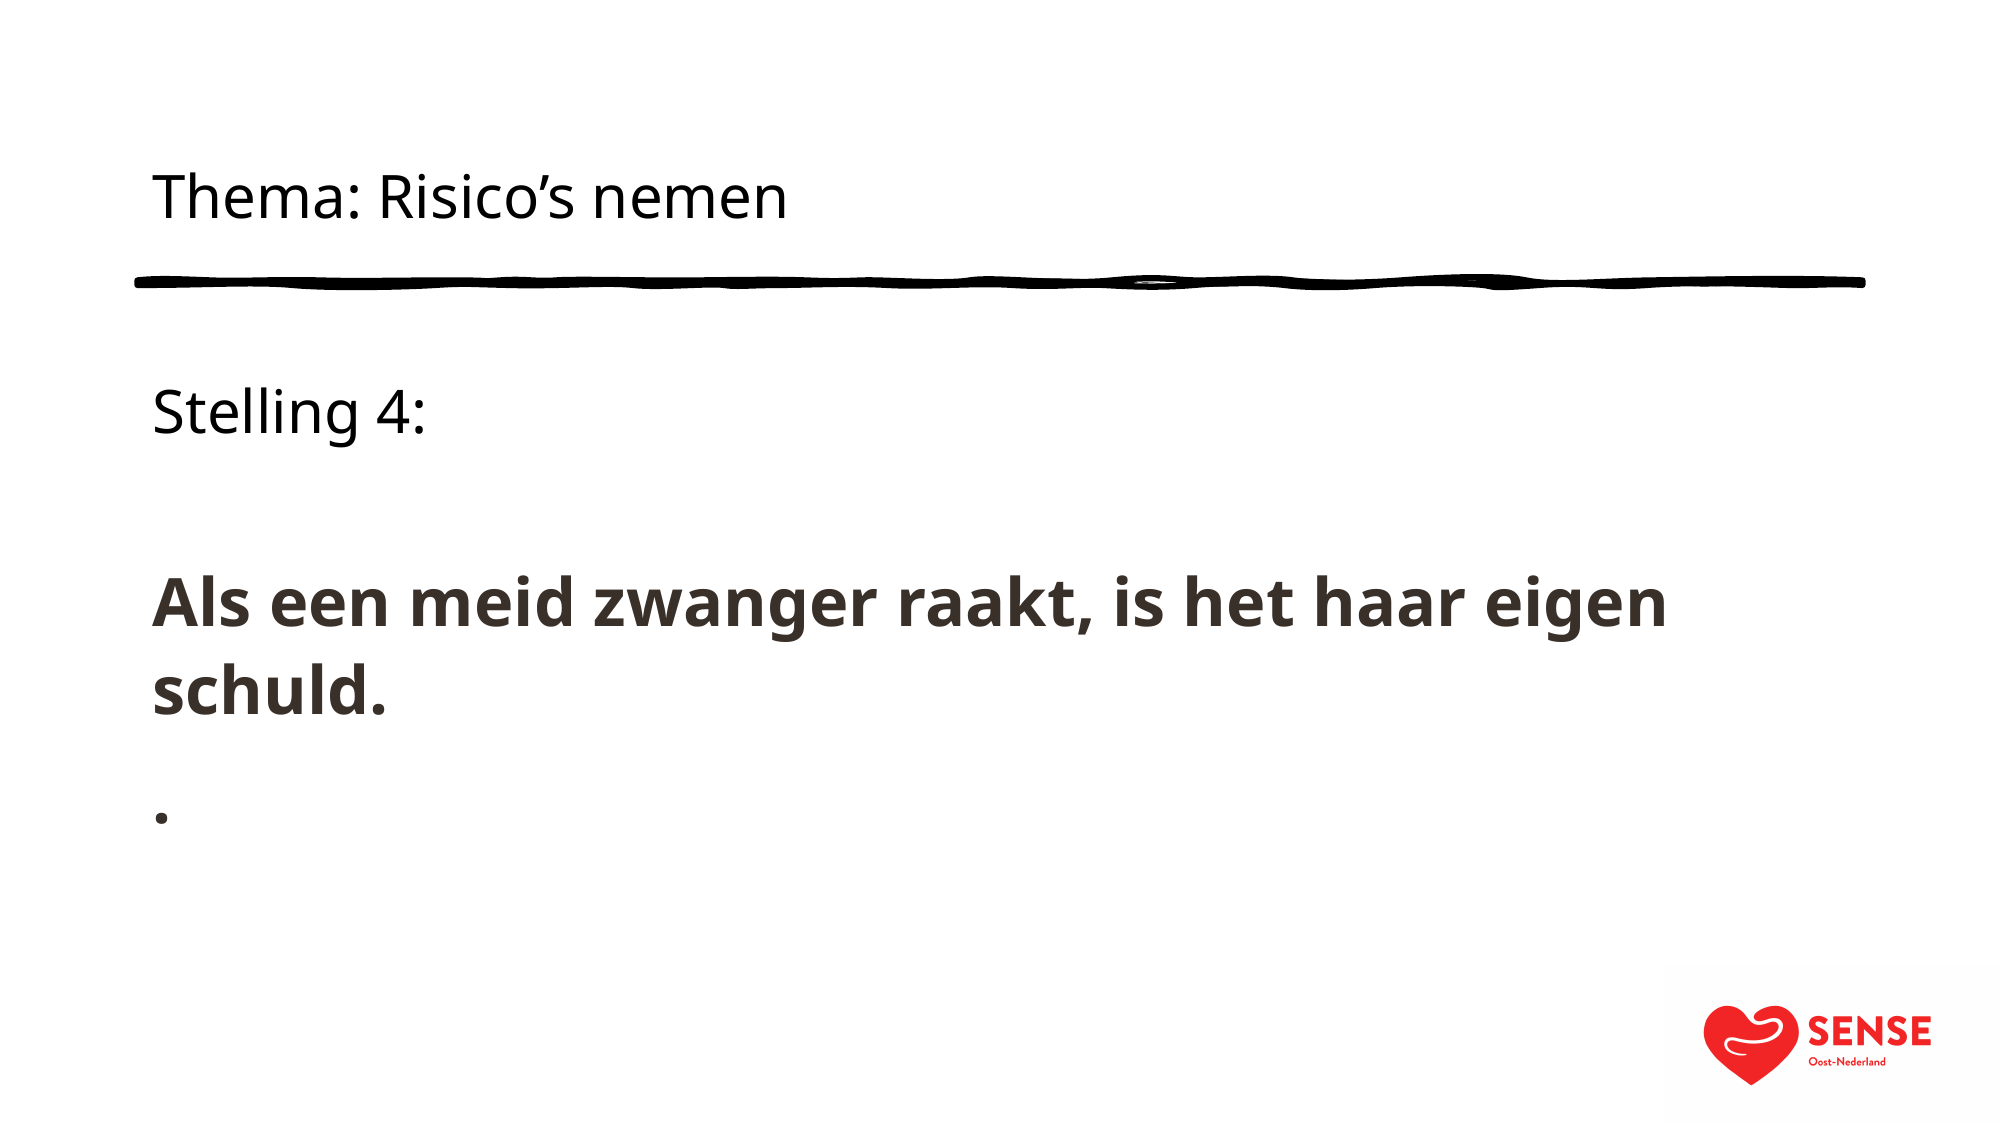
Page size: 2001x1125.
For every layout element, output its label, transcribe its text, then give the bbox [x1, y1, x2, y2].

title Thema: Risico’s nemen Stelling 4: [137, 150, 1891, 454]
list Als een meid zwanger raakt, is het haar eigen schuld. . [137, 453, 1863, 1014]
picture [1664, 966, 2000, 1125]
